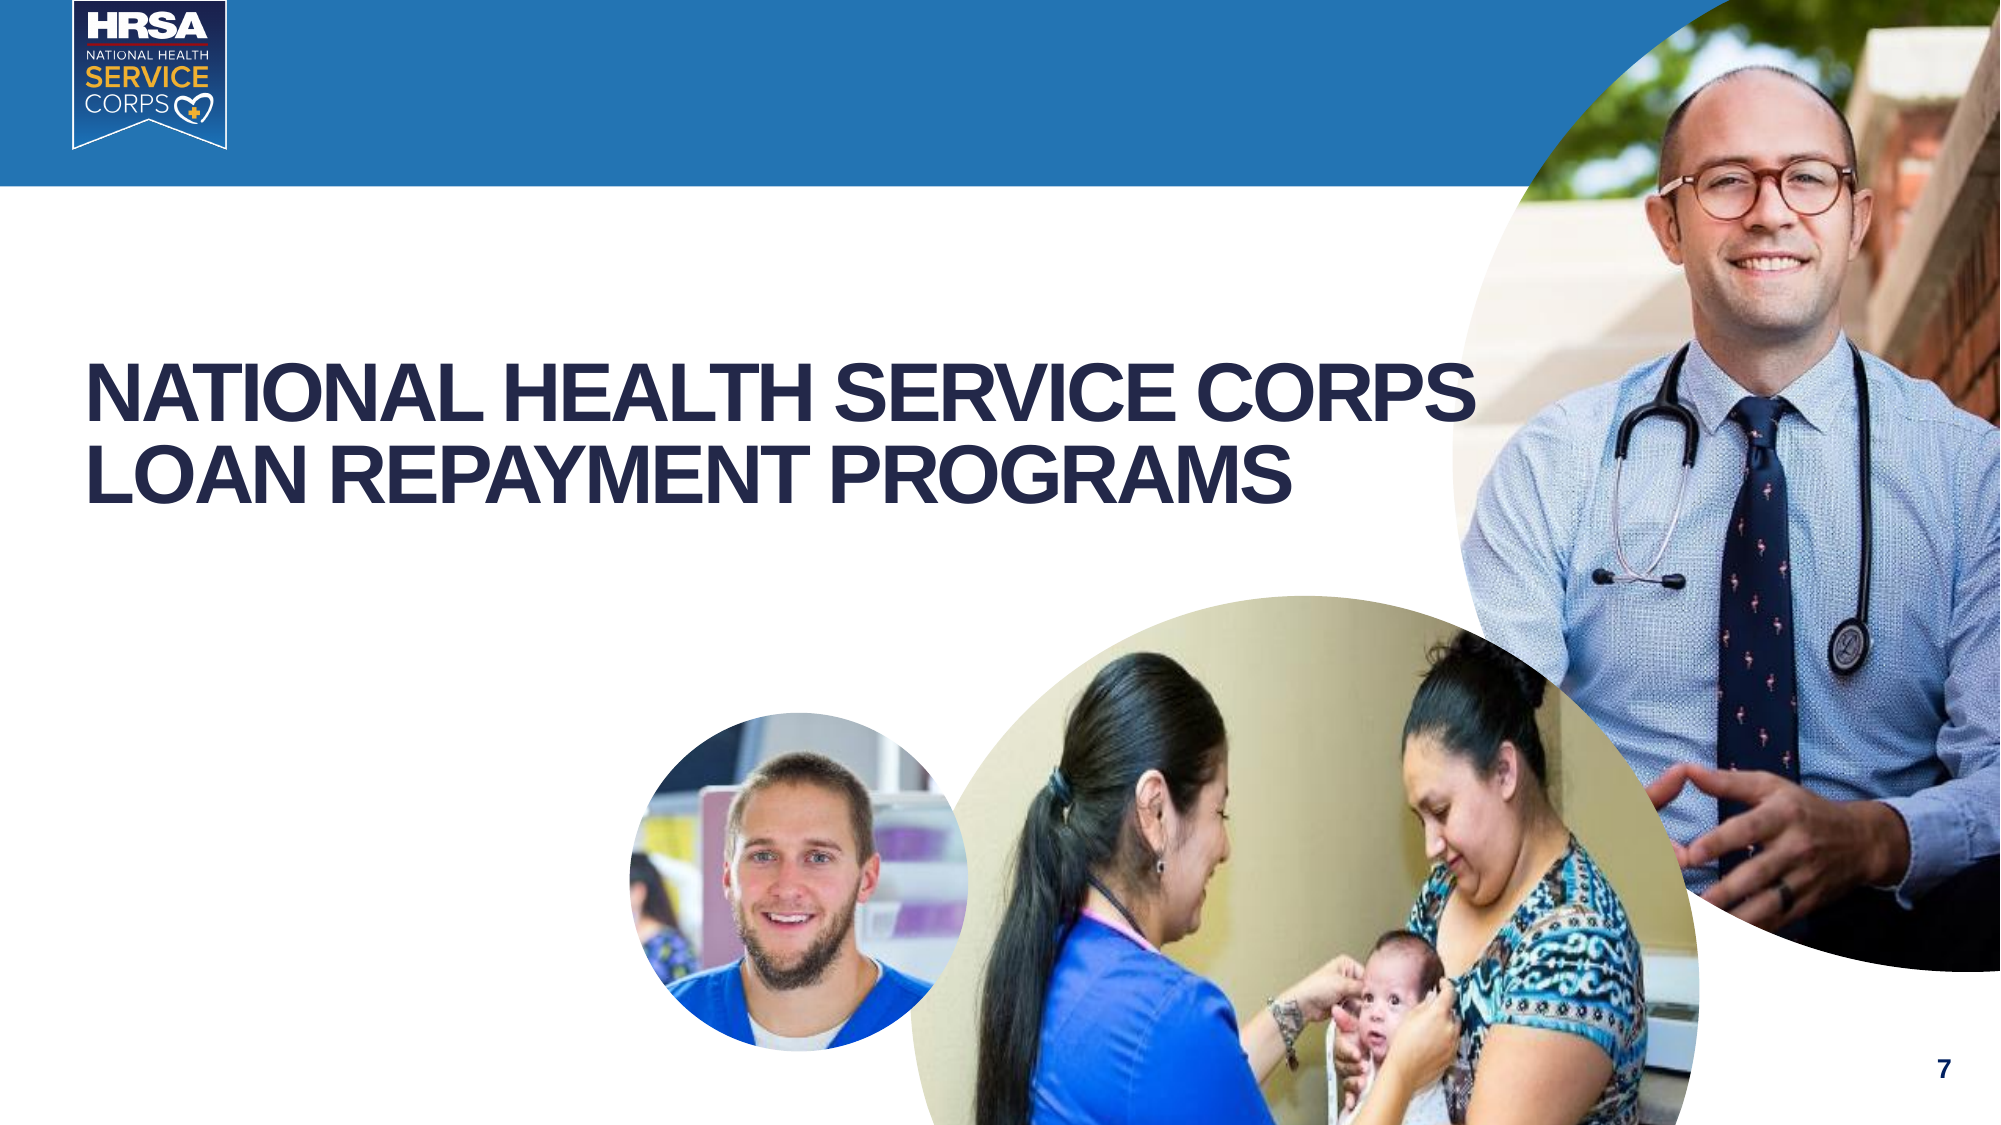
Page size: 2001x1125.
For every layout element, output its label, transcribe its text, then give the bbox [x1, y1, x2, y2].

picture [72, 0, 227, 150]
list National Health Service Corps LOAN REPAYMENT PROGRAMS [84, 355, 1623, 946]
picture [642, 0, 2000, 1125]
